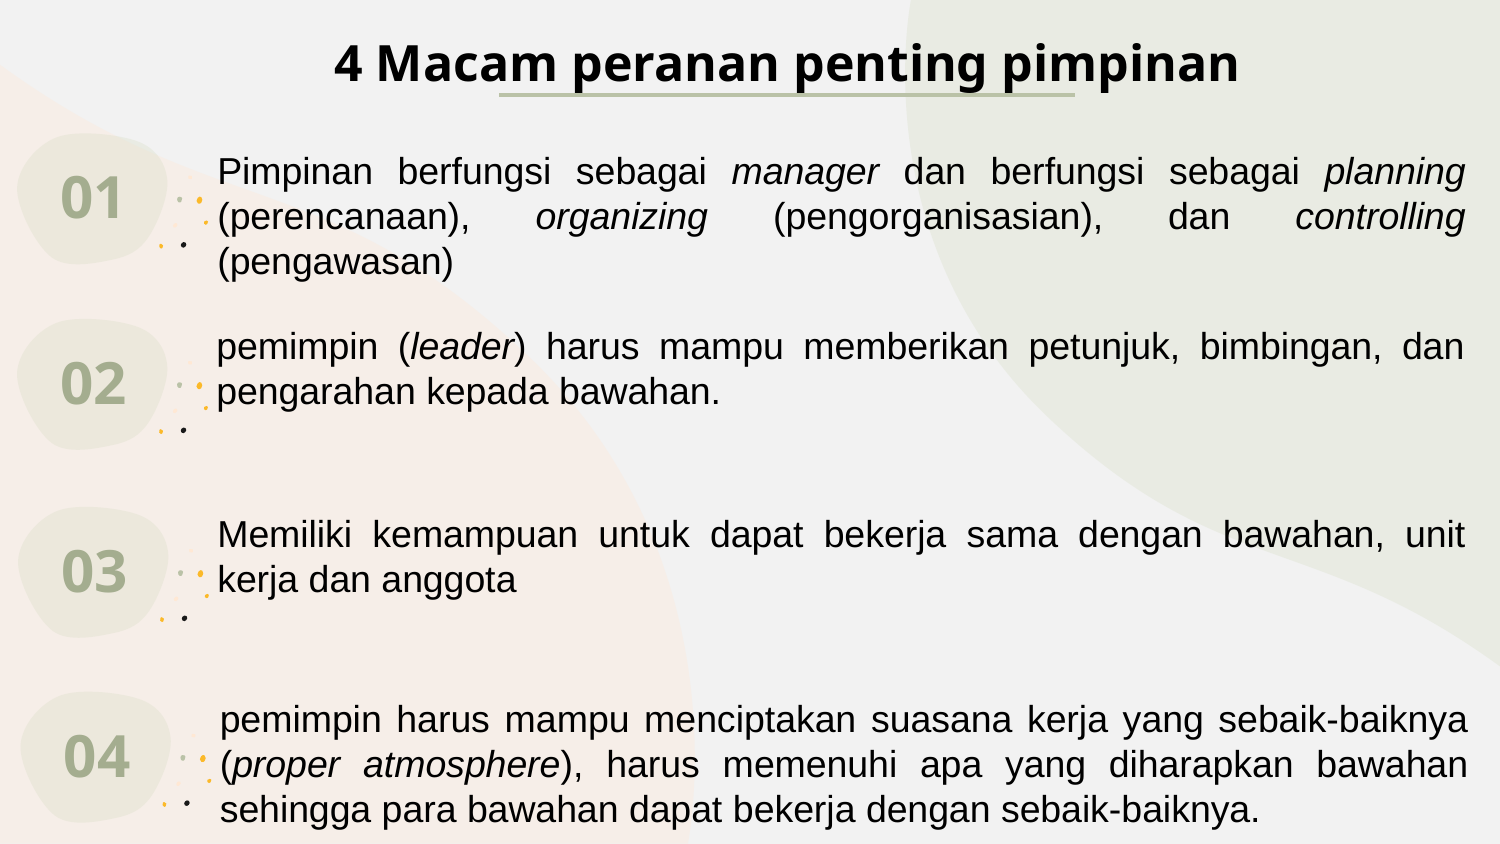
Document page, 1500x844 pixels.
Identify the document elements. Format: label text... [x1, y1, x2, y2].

text_box pemimpin harus mampu menciptakan suasana kerja yang sebaik-baiknya (proper atmosphere), harus memenuhi apa yang diharapkan bawahan sehingga para bawahan dapat bekerja dengan sebaik-baiknya. [205, 687, 1483, 838]
text_box pemimpin (leader) harus mampu memberikan petunjuk, bimbingan, dan pengarahan kepada bawahan. [217, 314, 1480, 420]
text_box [20, 126, 214, 264]
text_box Memiliki kemampuan untuk dapat bekerja sama dengan bawahan, unit kerja dan anggota [218, 502, 1481, 608]
text_box Pimpinan berfungsi sebagai manager dan berfungsi sebagai planning (perencanaan), organizing (pengorganisasian), dan controlling (pengawasan) [202, 139, 1481, 290]
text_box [20, 311, 214, 449]
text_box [21, 499, 214, 637]
text_box 4 Macam peranan penting pimpinan [253, 16, 1322, 95]
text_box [24, 684, 217, 822]
